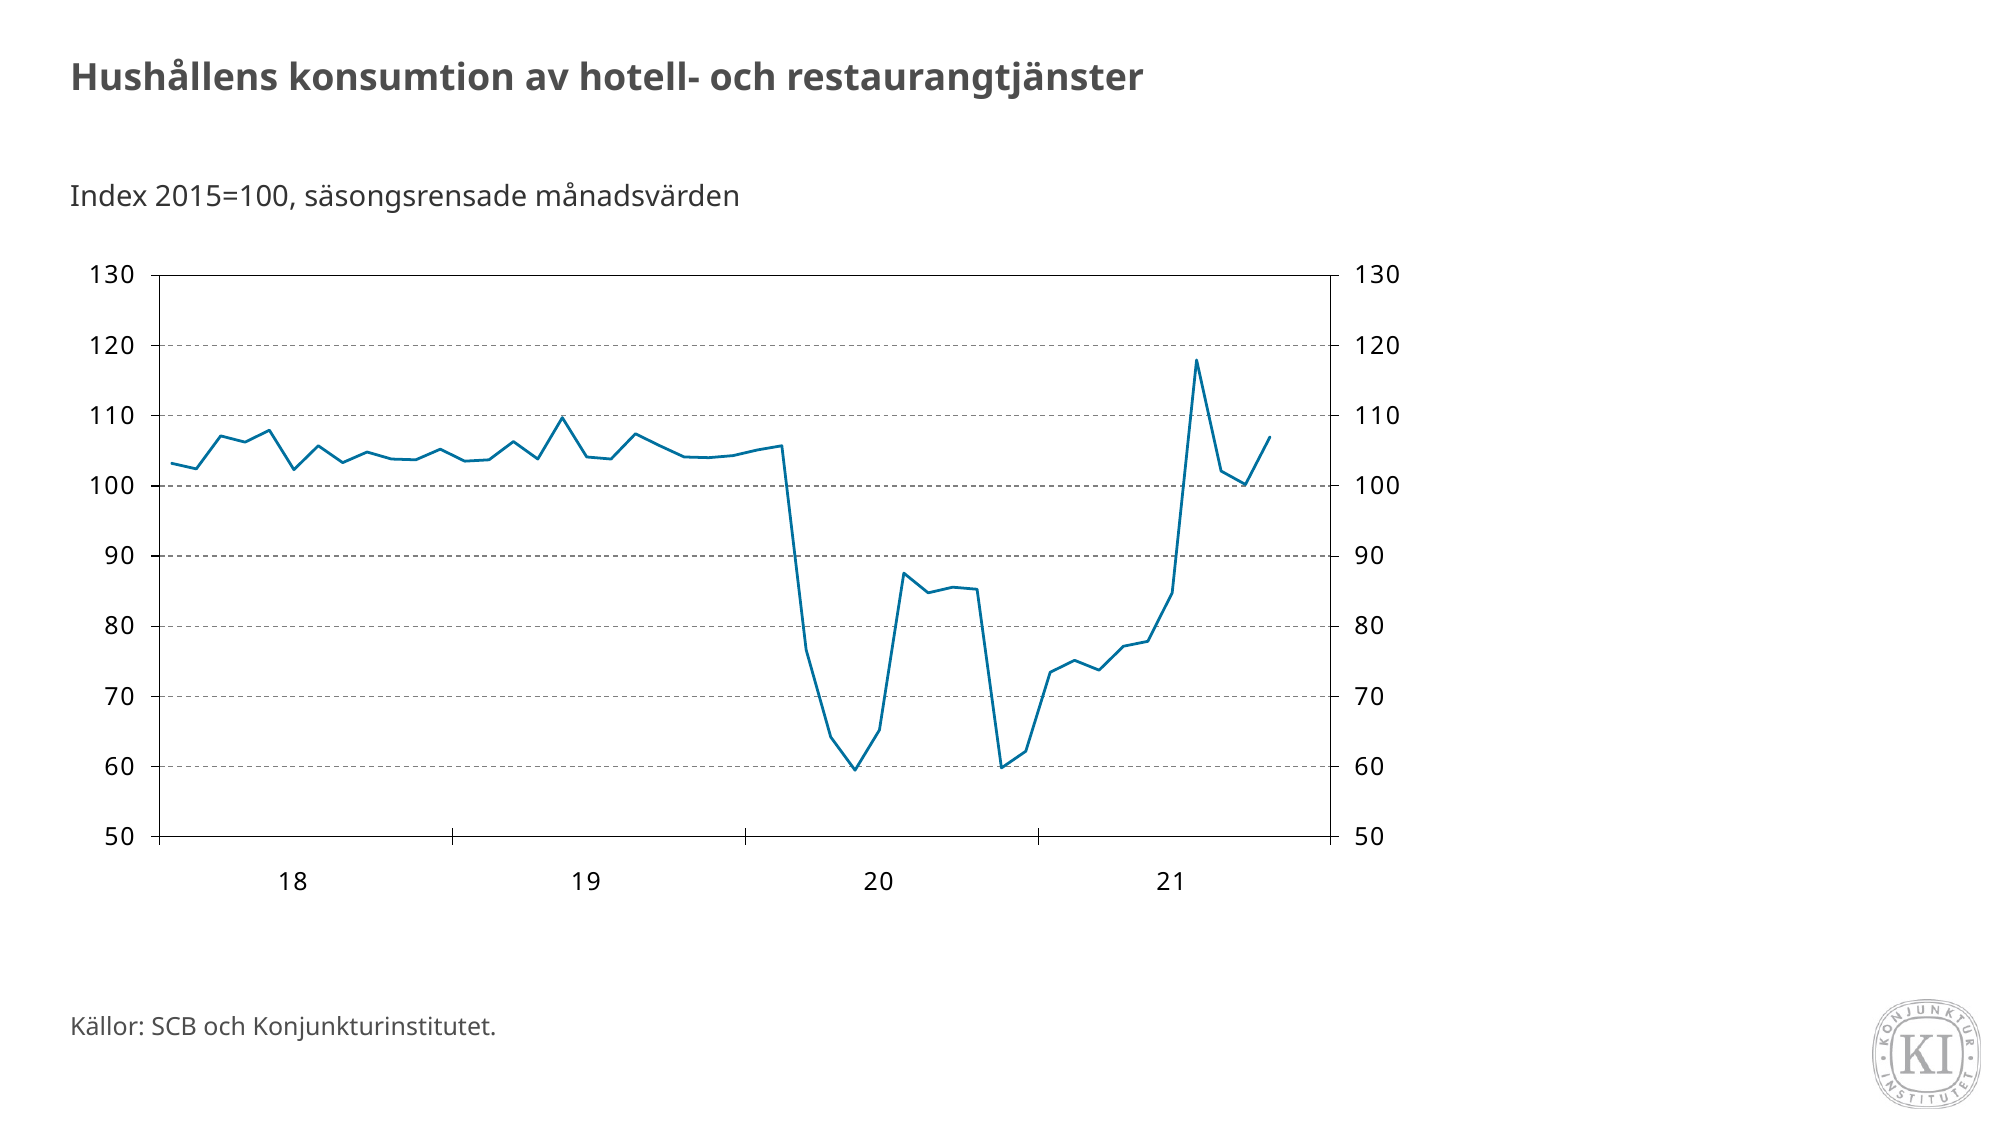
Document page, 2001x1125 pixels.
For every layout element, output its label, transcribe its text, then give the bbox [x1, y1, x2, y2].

title Hushållens konsumtion av hotell- och restaurangtjänster [55, 45, 1476, 128]
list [72, 249, 1491, 946]
subtitle Källor: SCB och Konjunkturinstitutet. [55, 1003, 1476, 1106]
picture [1872, 999, 1981, 1109]
list Index 2015=100, säsongsrensade månadsvärden [55, 137, 1476, 220]
